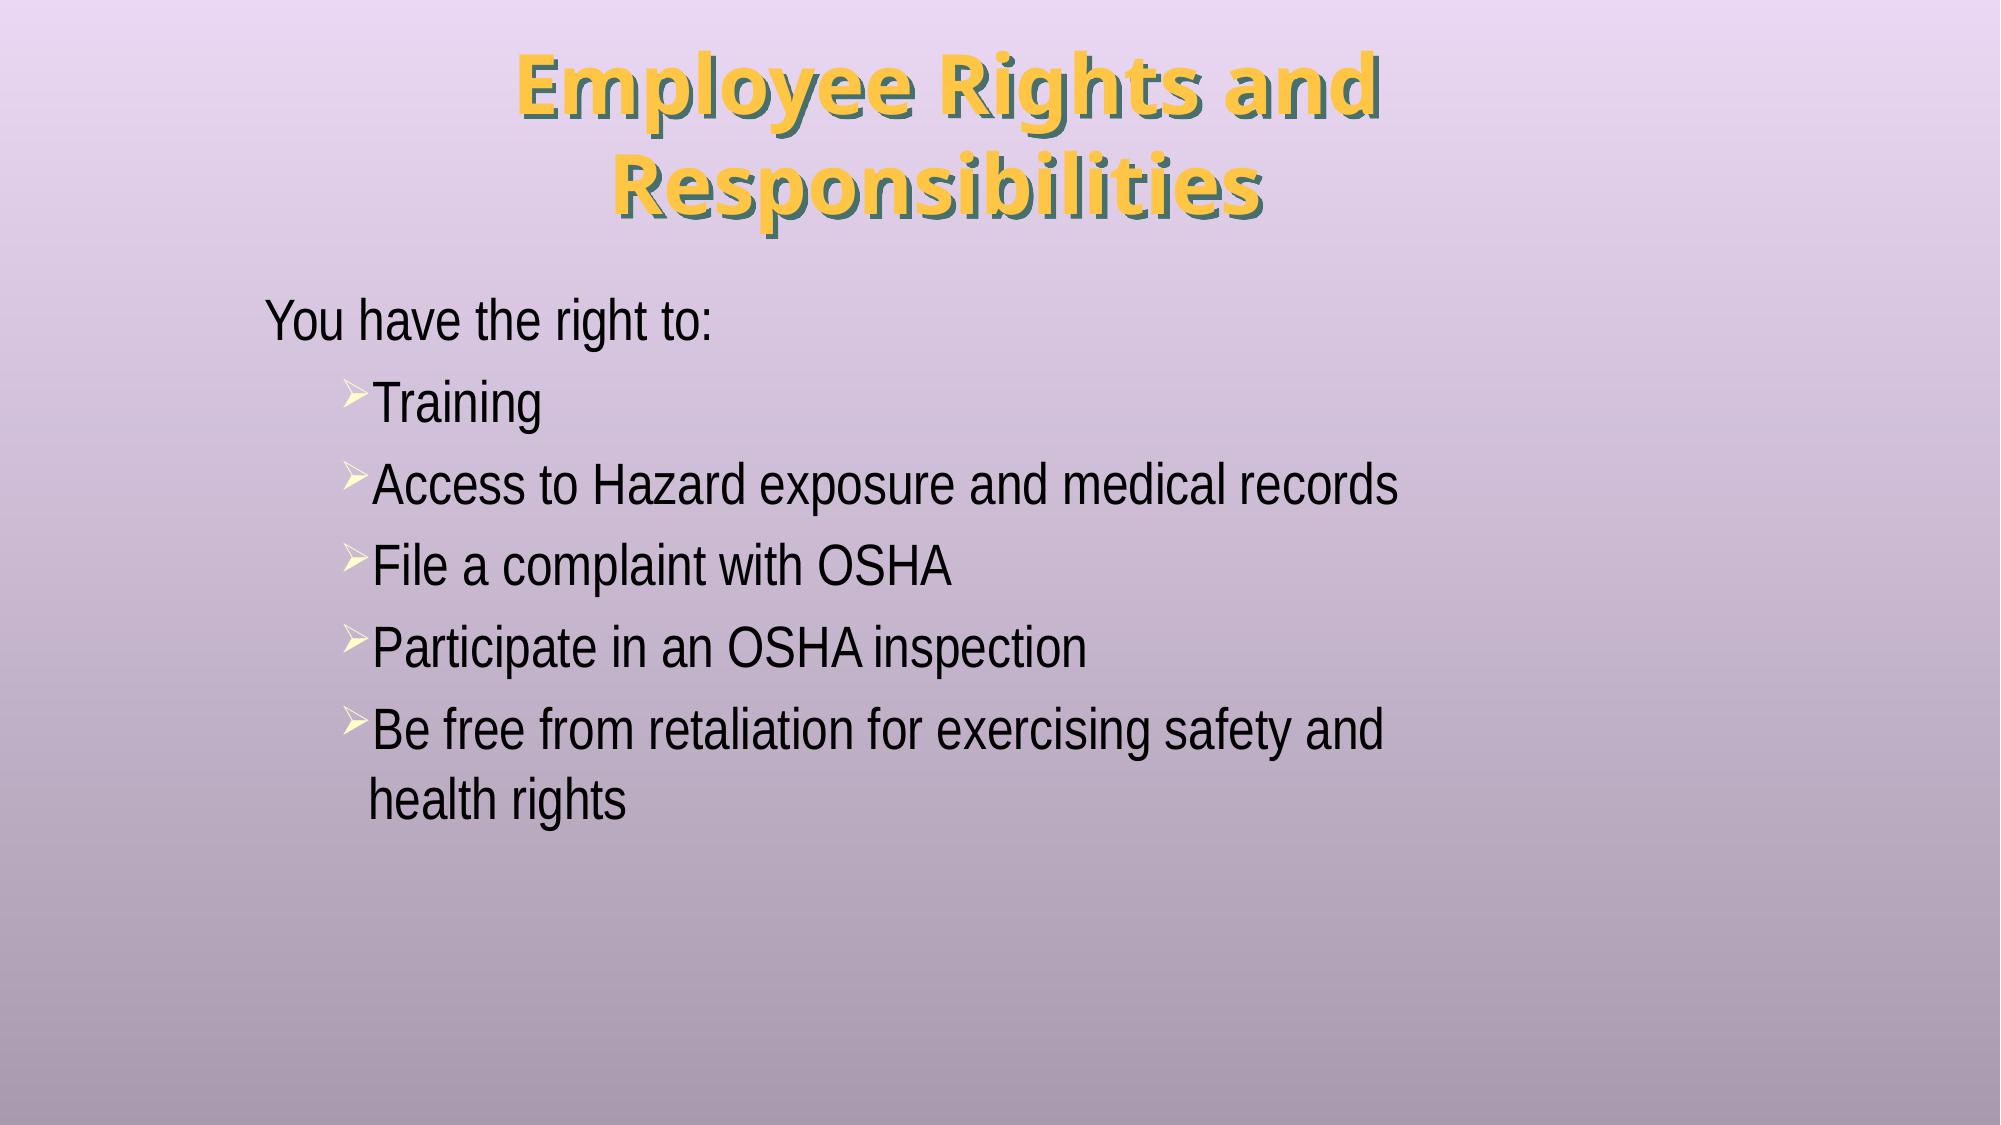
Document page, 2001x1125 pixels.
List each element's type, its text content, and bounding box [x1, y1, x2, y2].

list You have the right to: Training Access to Hazard exposure and medical records File a complaint with OSHA Participate in an OSHA inspection Be free from retaliation for exercising safety and health rights [249, 275, 1475, 1018]
title Employee Rights and Responsibilities [249, 37, 1644, 225]
